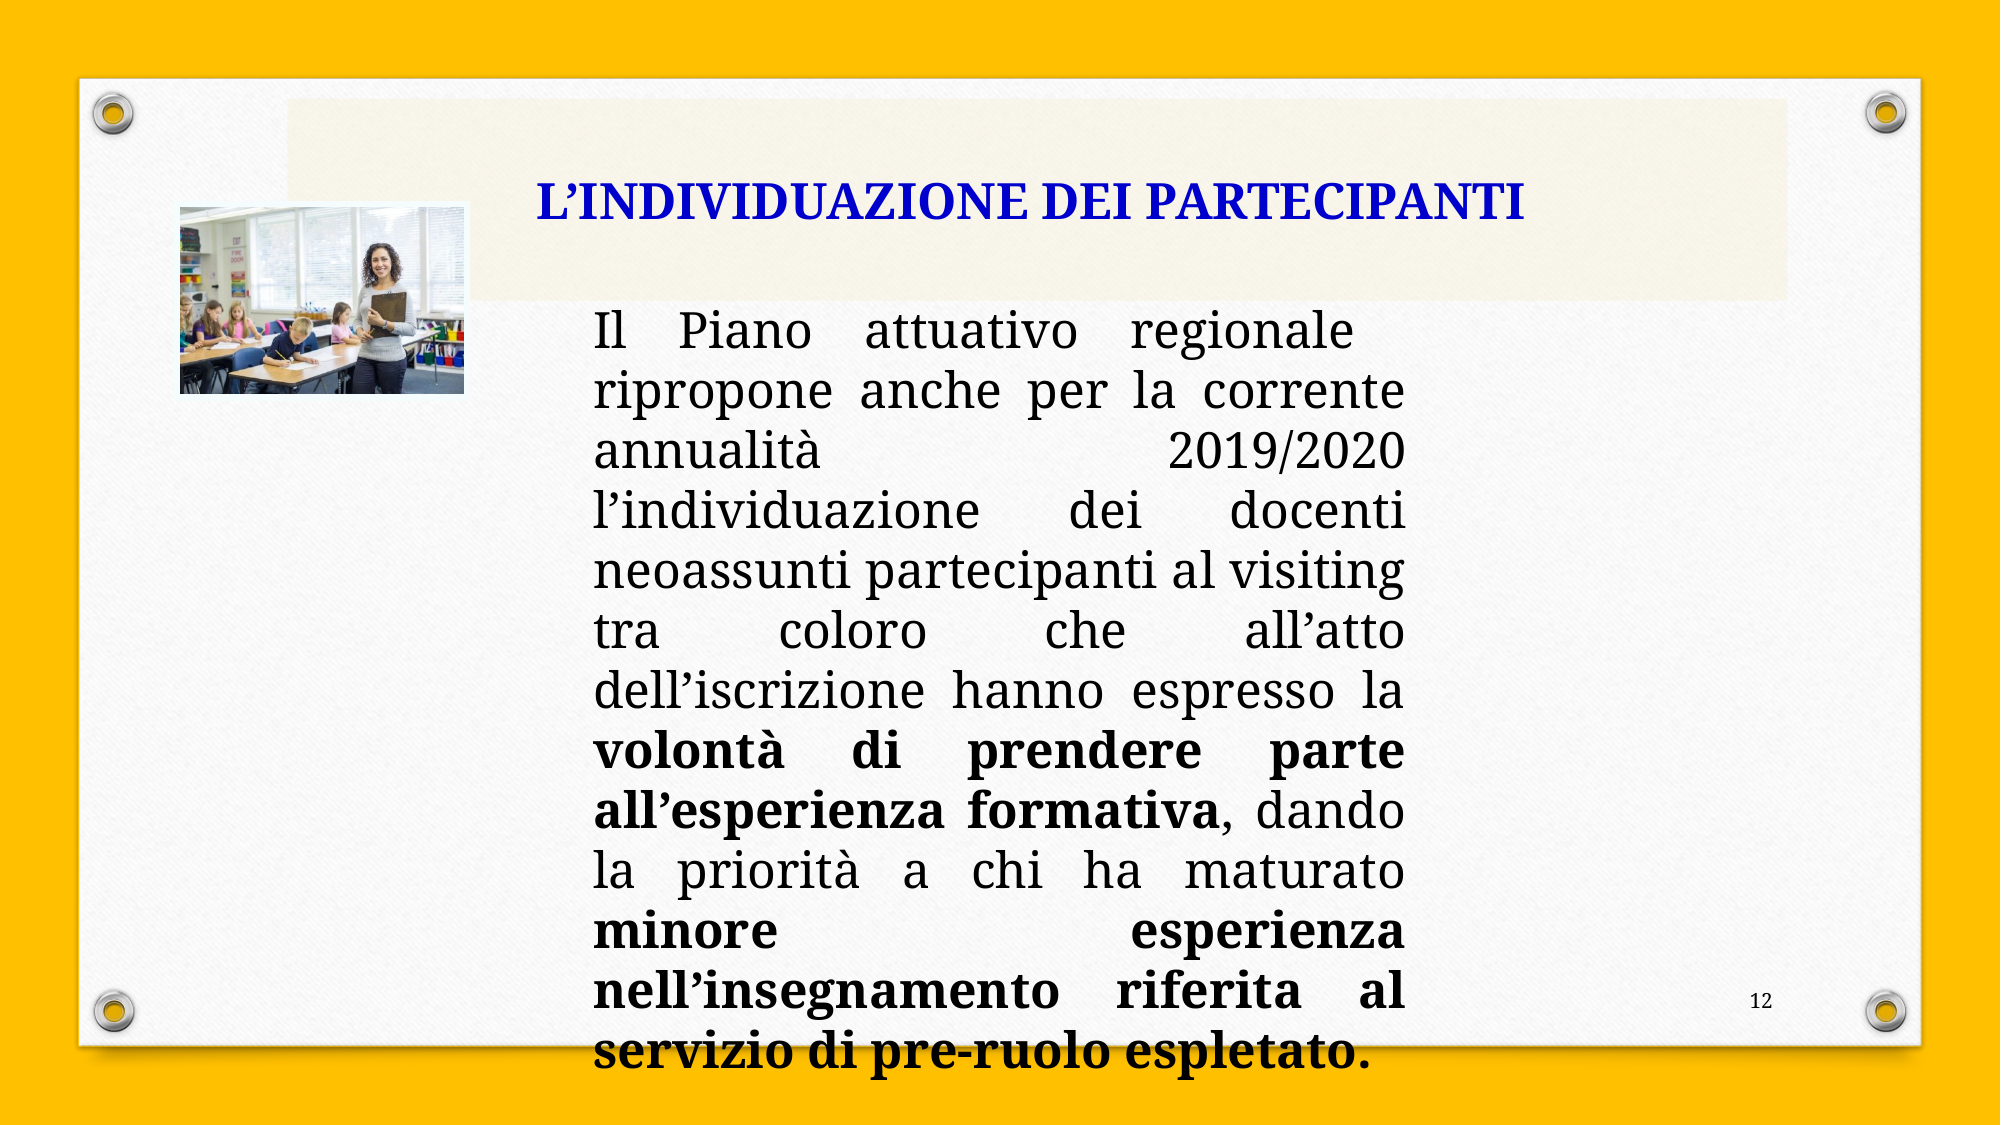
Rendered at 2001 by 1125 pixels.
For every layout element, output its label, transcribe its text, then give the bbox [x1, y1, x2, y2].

slide_number 12 [1698, 979, 1788, 1025]
text_box [252, 4, 1435, 193]
picture [180, 206, 465, 395]
text_box Il Piano attuativo regionale ripropone anche per la corrente annualità 2019/2020 l’individuazione dei docenti neoassunti partecipanti al visiting tra coloro che all’atto dell’iscrizione hanno espresso la volontà di prendere parte all’esperienza formativa, dando la priorità a chi ha maturato minore esperienza nell’insegnamento riferita al servizio di pre-ruolo espletato. [578, 302, 1422, 1125]
picture [0, 0, 2000, 1125]
text_box L’INDIVIDUAZIONE DEI PARTECIPANTI [286, 97, 1789, 302]
